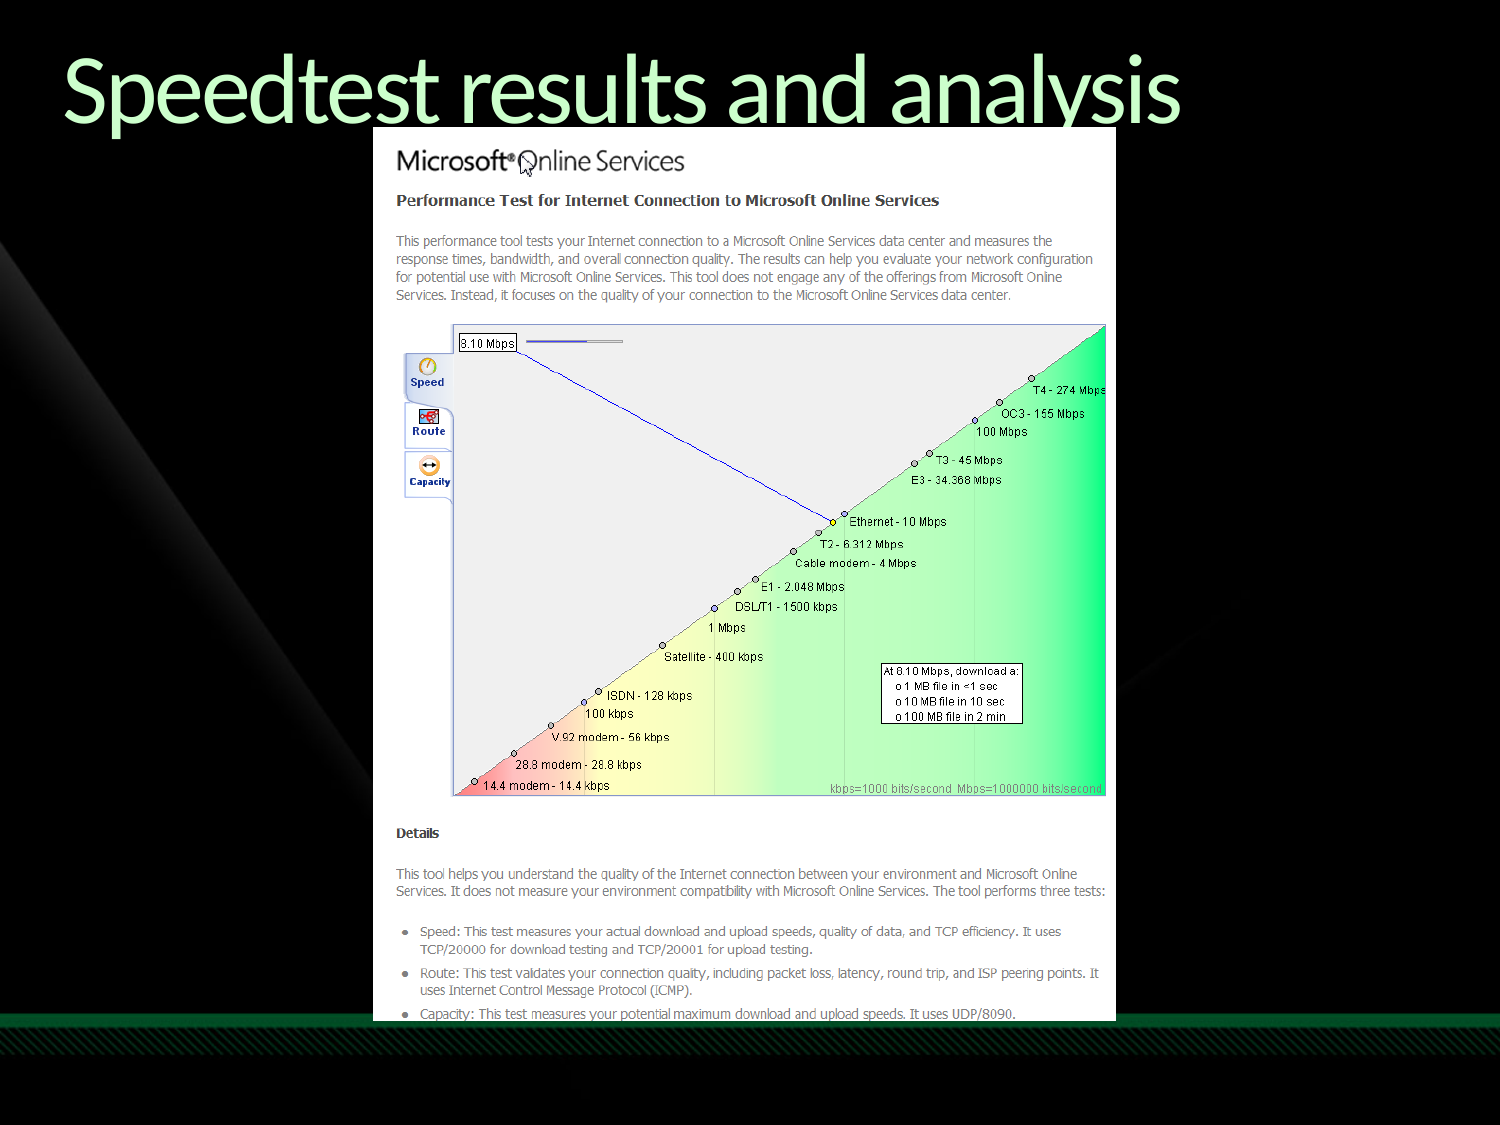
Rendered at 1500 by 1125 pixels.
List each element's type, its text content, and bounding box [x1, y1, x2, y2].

title Speedtest results and analysis [62, 37, 1438, 147]
picture [0, 0, 1500, 1125]
